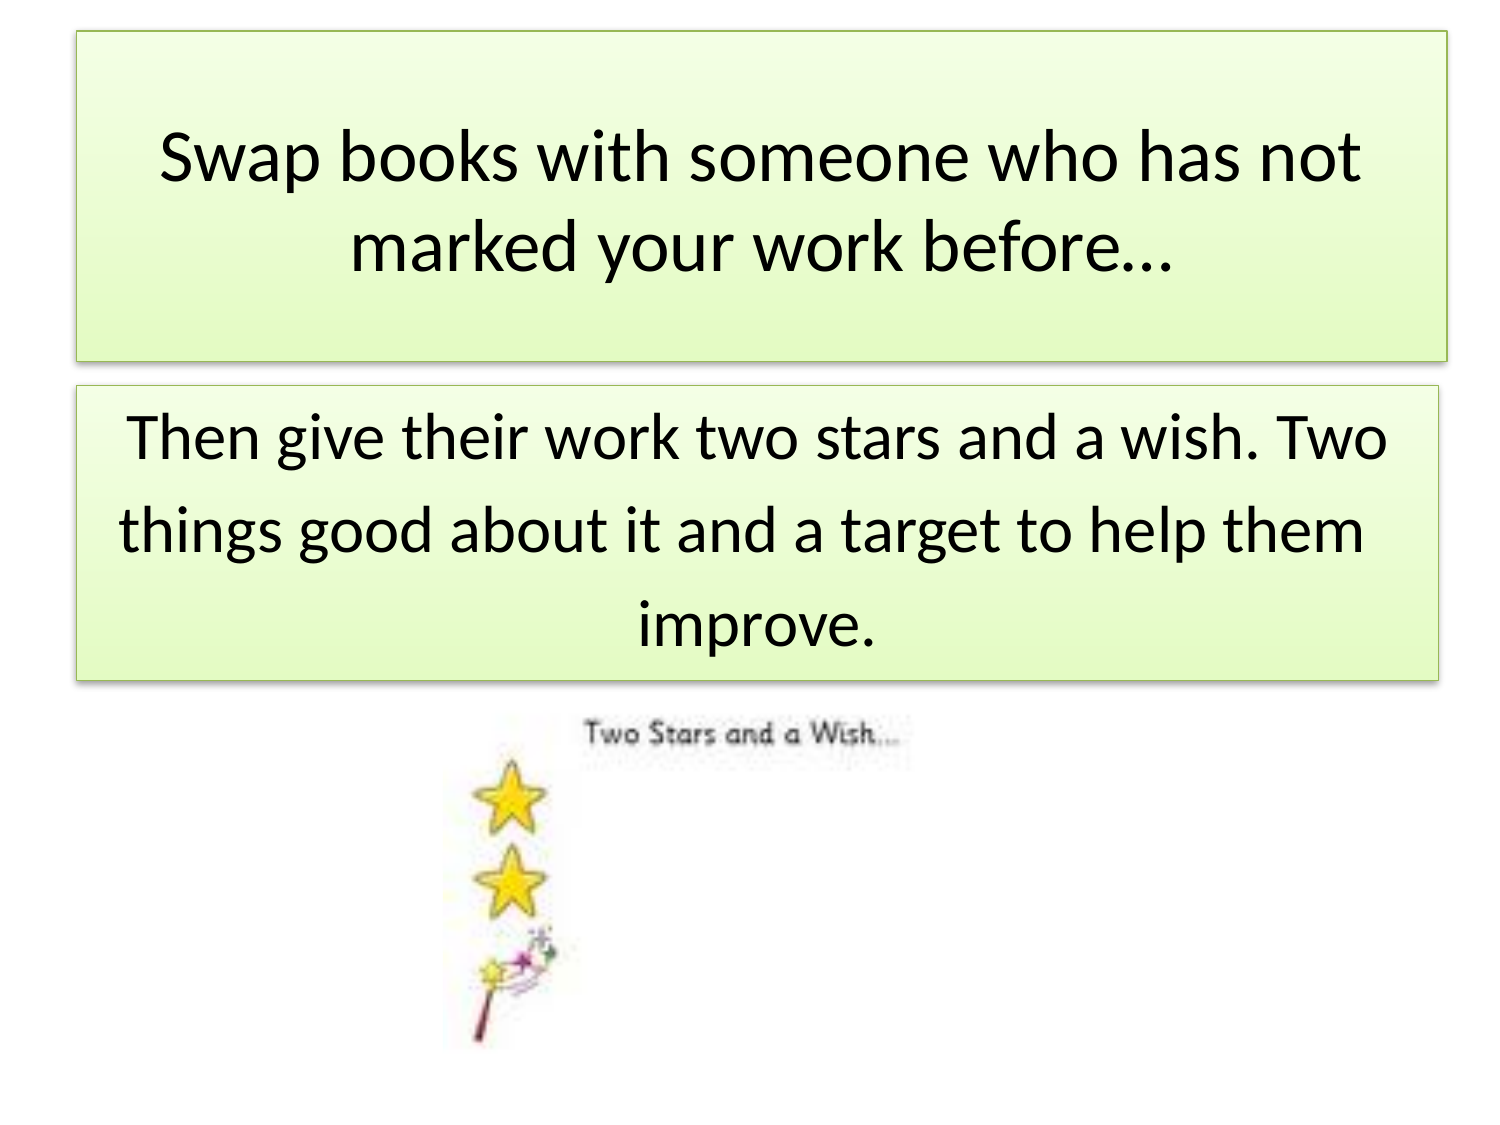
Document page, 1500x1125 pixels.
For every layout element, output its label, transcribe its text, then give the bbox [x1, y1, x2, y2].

title Swap books with someone who has not marked your work before… [76, 30, 1448, 362]
list Then give their work two stars and a wish. Two things good about it and a target to help them improve. [76, 385, 1439, 681]
picture [442, 692, 999, 1071]
